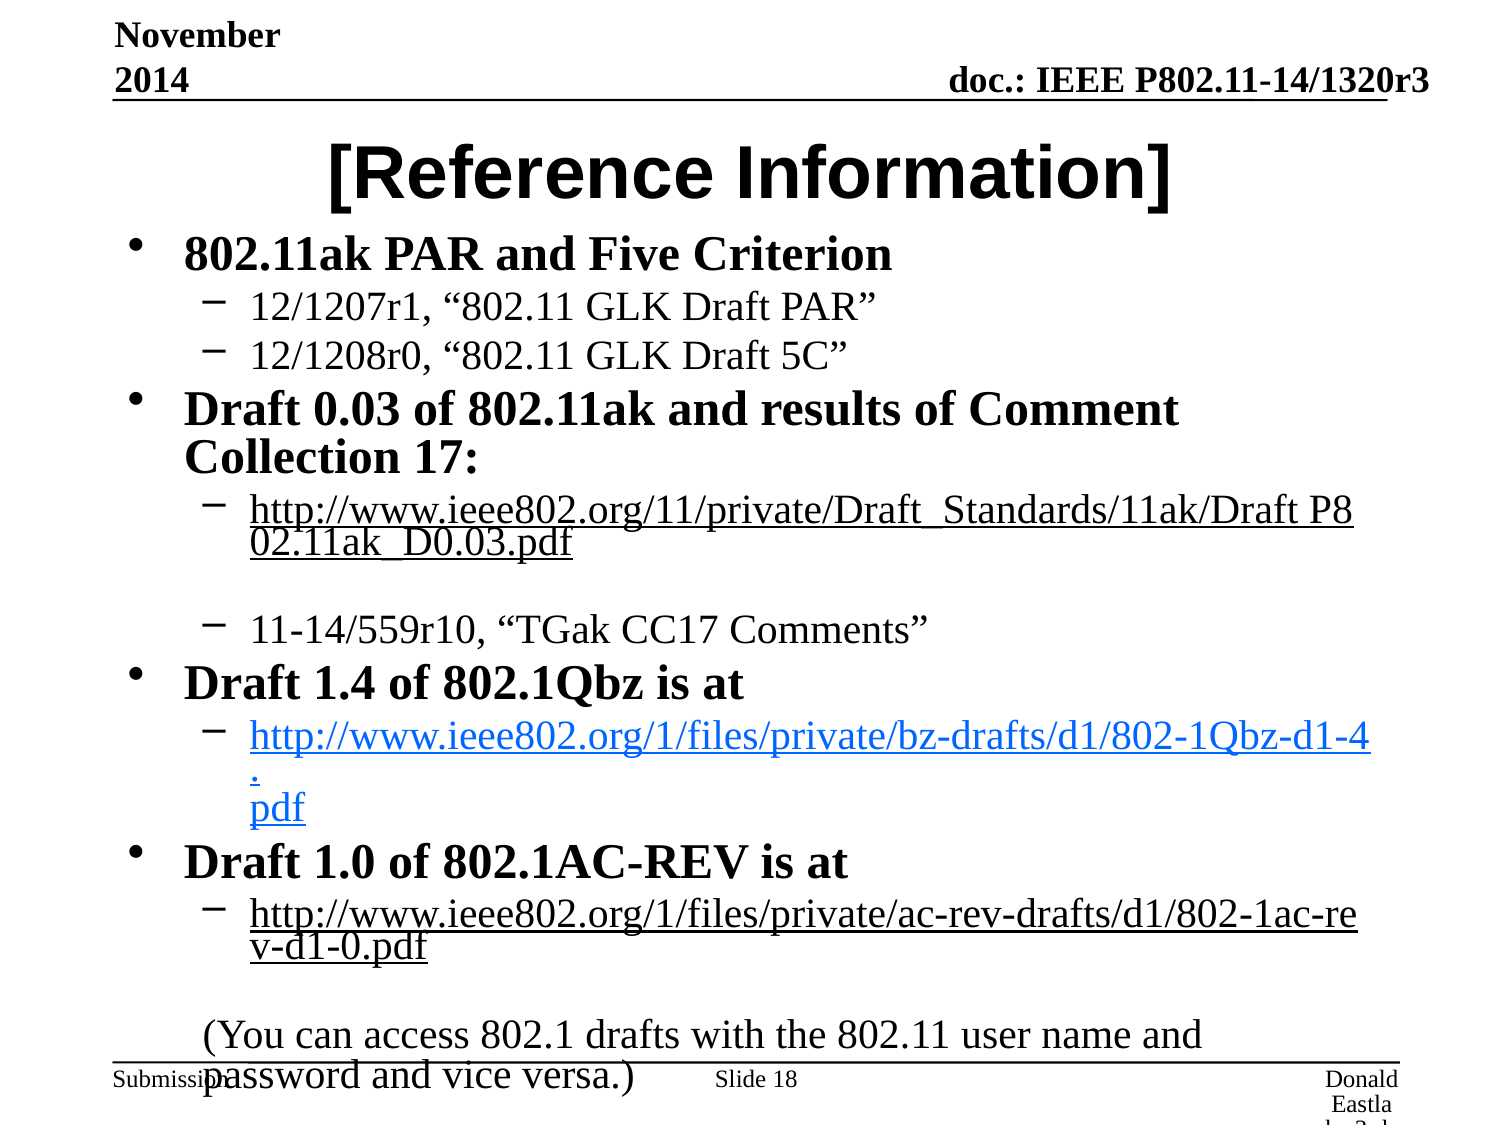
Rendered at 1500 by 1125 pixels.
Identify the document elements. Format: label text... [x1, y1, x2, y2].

list 802.11ak PAR and Five Criterion 12/1207r1, “802.11 GLK Draft PAR” 12/1208r0, “802.11 GLK Draft 5C” Draft 0.03 of 802.11ak and results of Comment Collection 17: http://www.ieee802.org/11/private/Draft_Standards/11ak/Draft P802.11ak_D0.03.pdf 11-14/559r10, “TGak CC17 Comments” Draft 1.4 of 802.1Qbz is at http://www.ieee802.org/1/files/private/bz-drafts/d1/802-1Qbz-d1-4.pdf Draft 1.0 of 802.1AC-REV is at http://www.ieee802.org/1/files/private/ac-rev-drafts/d1/802-1ac-rev-d1-0.pdf (You can access 802.1 drafts with the 802.11 user name and password and vice versa.) [112, 224, 1388, 1063]
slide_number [114, 54, 290, 100]
slide_number Slide 18 [712, 1063, 800, 1093]
footer Donald Eastlake 3rd, Huawei Technologies [1325, 1062, 1402, 1093]
title [Reference Information] [112, 112, 1388, 224]
